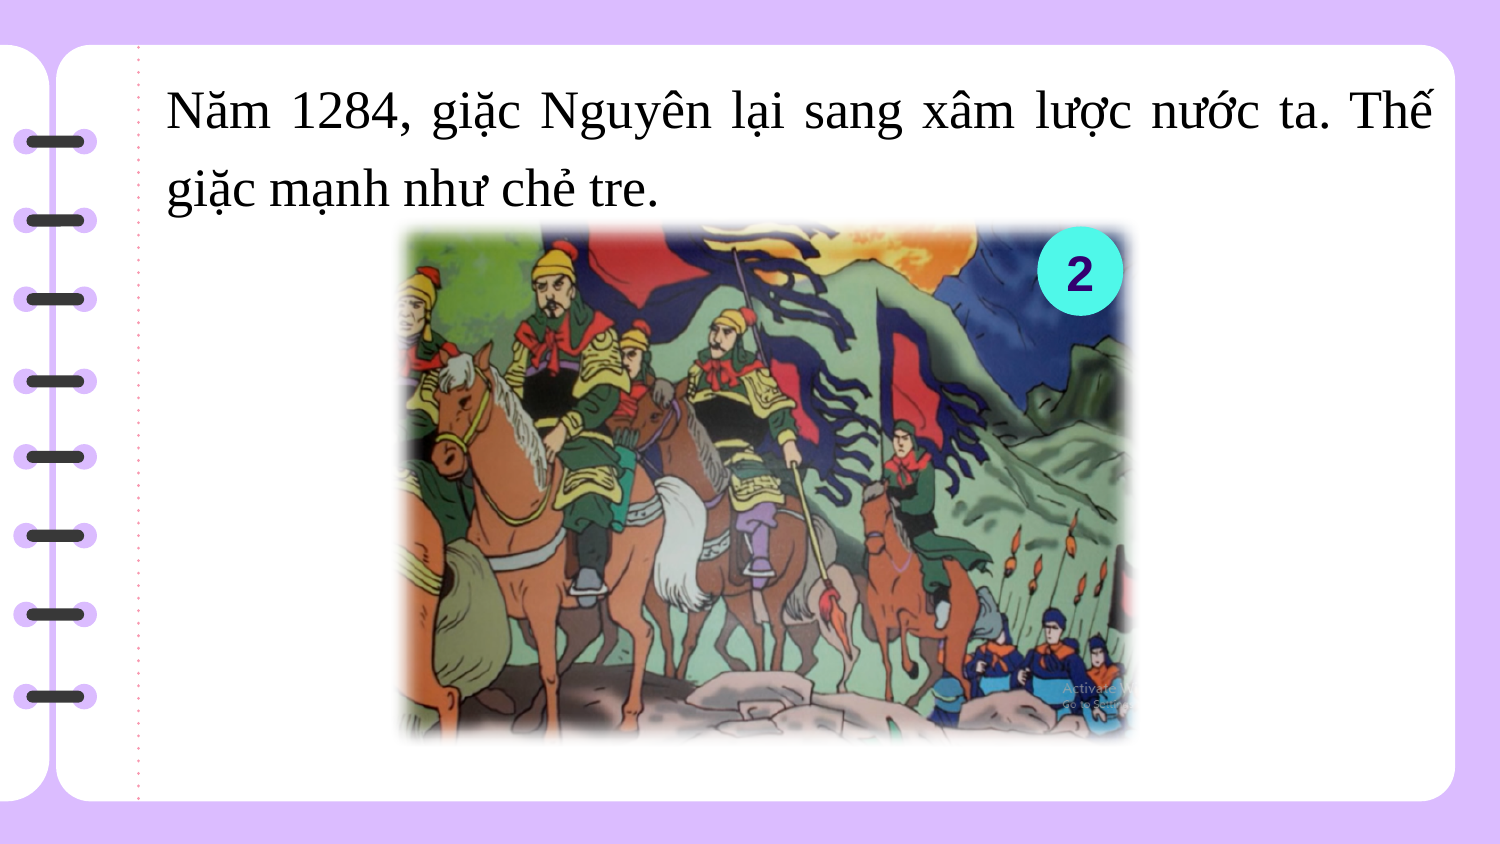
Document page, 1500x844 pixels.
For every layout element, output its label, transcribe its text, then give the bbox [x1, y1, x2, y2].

text_box Năm 1284, giặc Nguyên lại sang xâm lược nước ta. Thế giặc mạnh như chẻ tre. [151, 53, 1451, 225]
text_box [389, 216, 1141, 747]
